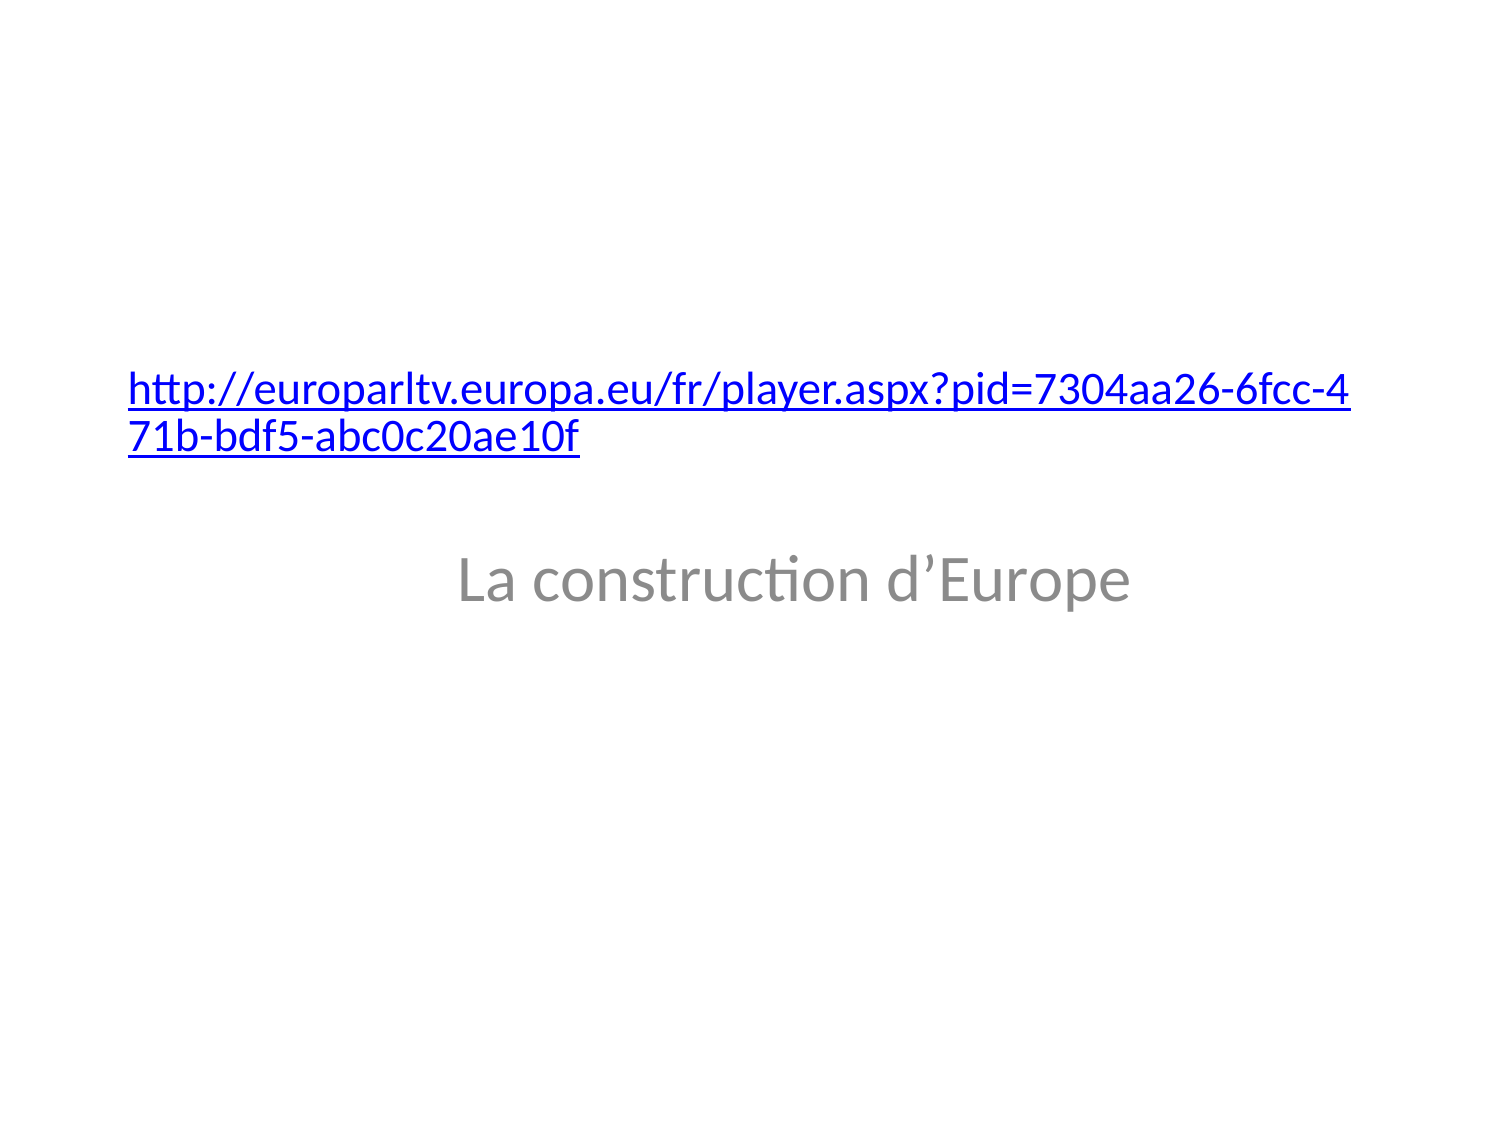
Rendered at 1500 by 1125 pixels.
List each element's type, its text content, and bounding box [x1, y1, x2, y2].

subtitle La construction d’Europe [277, 527, 1328, 815]
title http://europarltv.europa.eu/fr/player.aspx?pid=7304aa26-6fcc-471b-bdf5-abc0c20ae10f [112, 349, 1388, 591]
